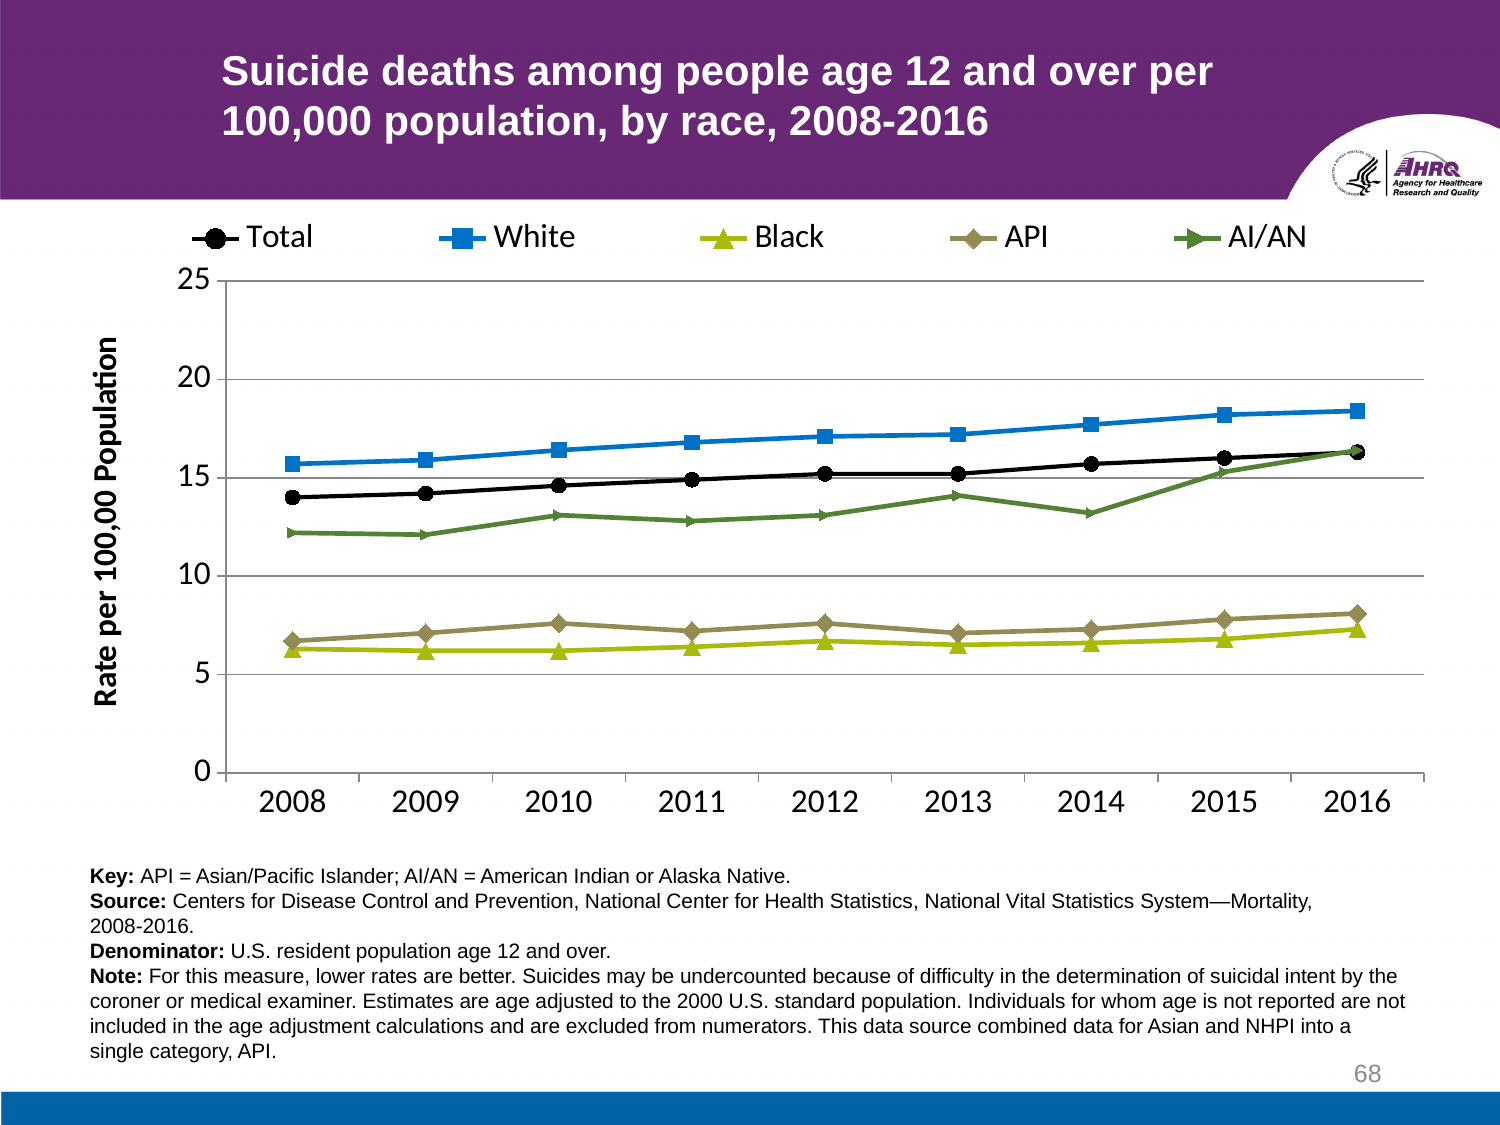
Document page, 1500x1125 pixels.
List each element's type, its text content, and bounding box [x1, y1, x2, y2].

chart [74, 209, 1426, 856]
slide_number 68 [1059, 1070, 1397, 1103]
title Suicide deaths among people age 12 and over per 100,000 population, by race, 2008-2016 [206, 0, 1250, 188]
text_box Key: API = Asian/Pacific Islander; AI/AN = American Indian or Alaska Native. Source: Centers for Disease Control and Prevention, National Center for Health Statistics, National Vital Statistics System—Mortality, 2008-2016. Denominator: U.S. resident population age 12 and over. Note: For this measure, lower rates are better. Suicides may be undercounted because of difficulty in the determination of suicidal intent by the coroner or medical examiner. Estimates are age adjusted to the 2000 U.S. standard population. Individuals for whom age is not reported are not included in the age adjustment calculations and are excluded from numerators. This data source combined data for Asian and NHPI into a single category, API. [74, 862, 1425, 1070]
picture [0, 0, 1500, 1125]
